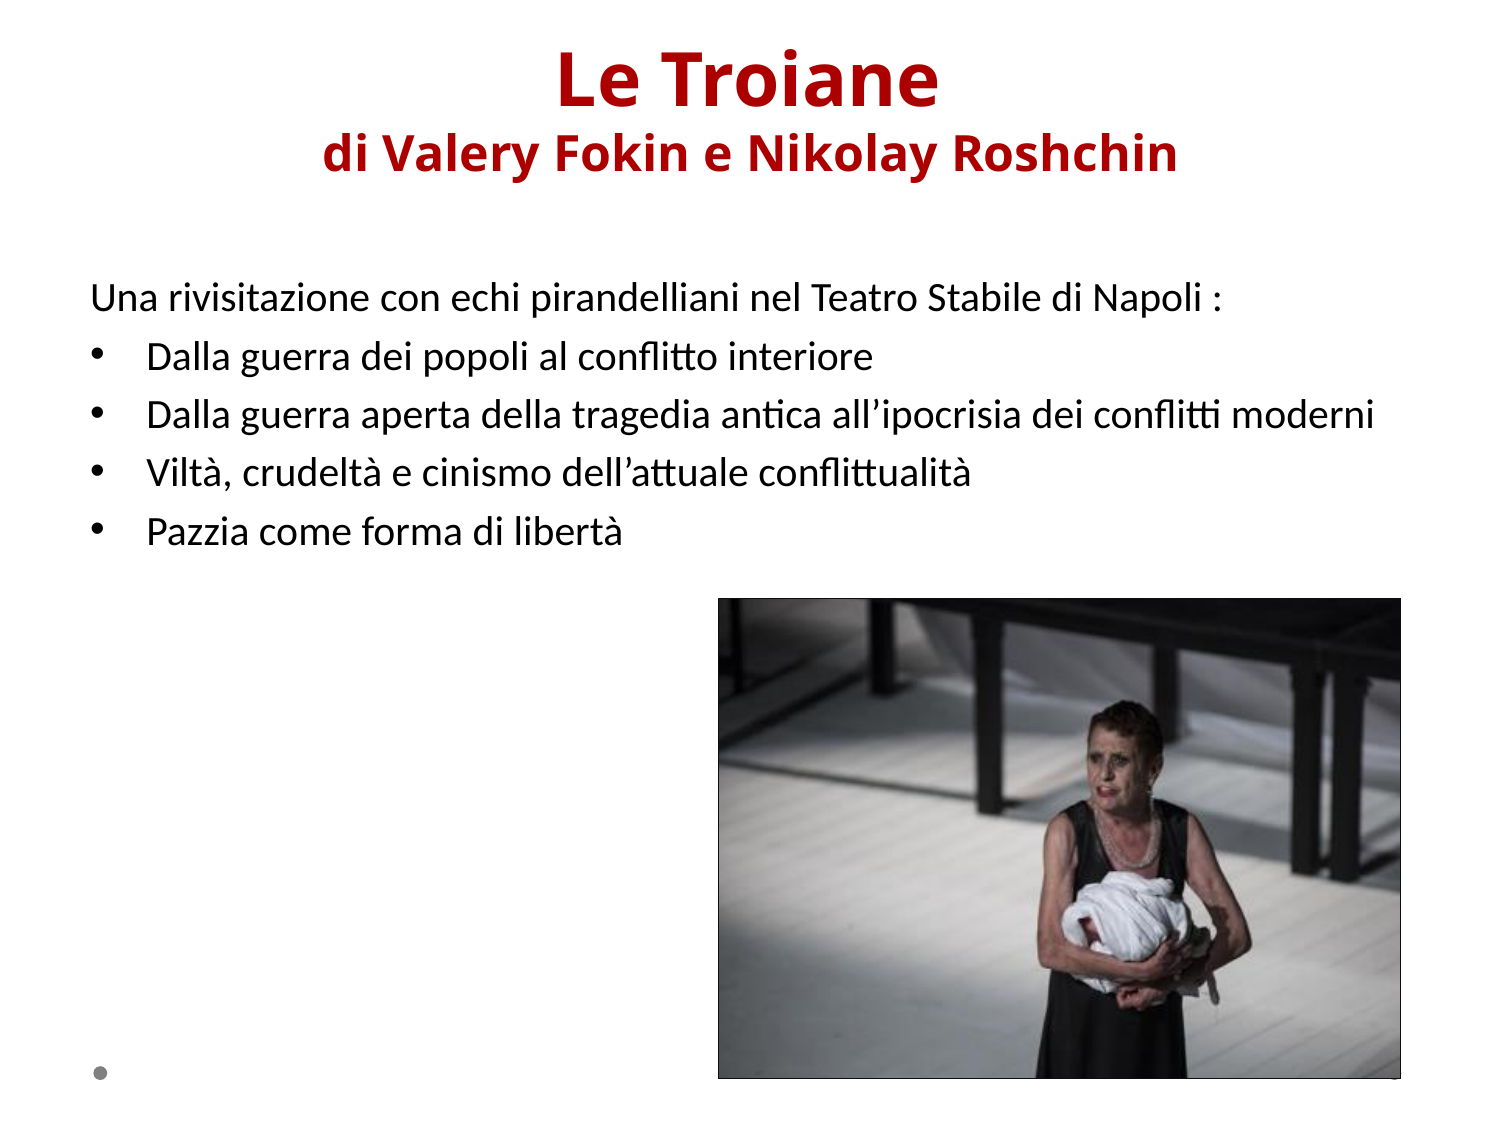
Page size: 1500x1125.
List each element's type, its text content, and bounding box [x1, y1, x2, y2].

picture [717, 598, 1401, 1079]
title Le Troiane di Valery Fokin e Nikolay Roshchin [90, 0, 1425, 189]
list Una rivisitazione con echi pirandelliani nel Teatro Stabile di Napoli : Dalla guerra dei popoli al conflitto interiore Dalla guerra aperta della tragedia antica all’ipocrisia dei conflitti moderni Viltà, crudeltà e cinismo dell’attuale conflittualità Pazzia come forma di libertà [75, 262, 1425, 1005]
